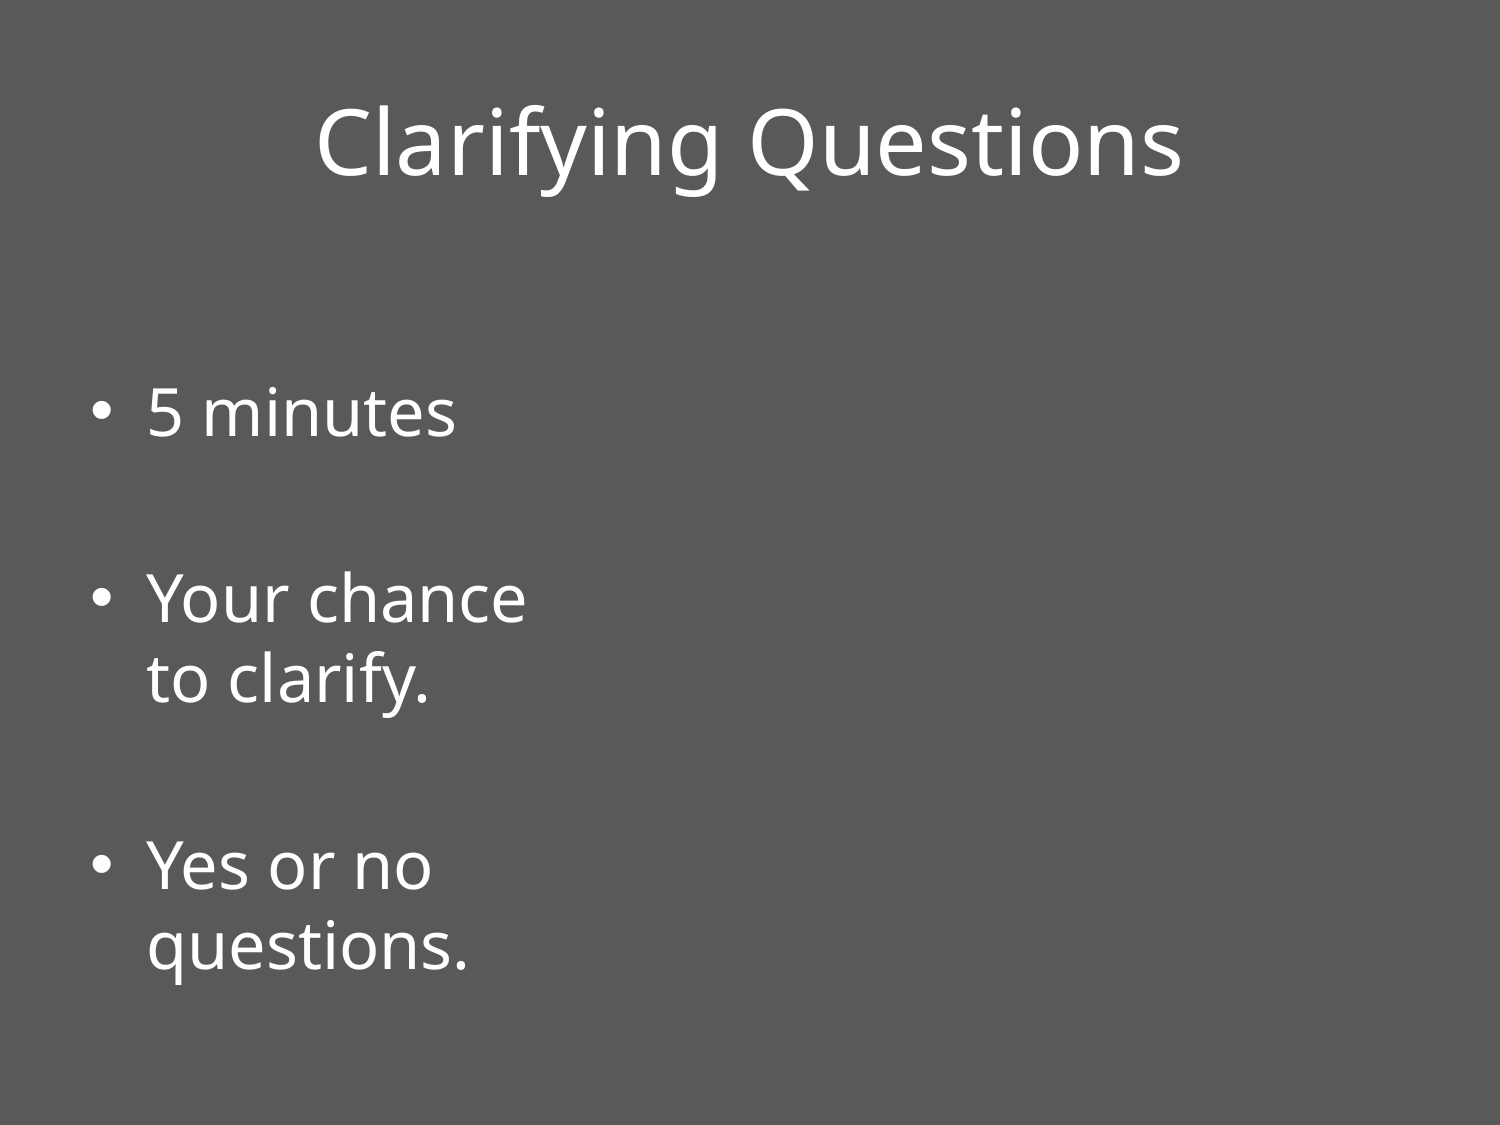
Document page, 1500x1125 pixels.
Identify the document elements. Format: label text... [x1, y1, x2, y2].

title Clarifying Questions [75, 45, 1425, 233]
list 5 minutes Your chance to clarify. Yes or no questions. [75, 361, 621, 1000]
